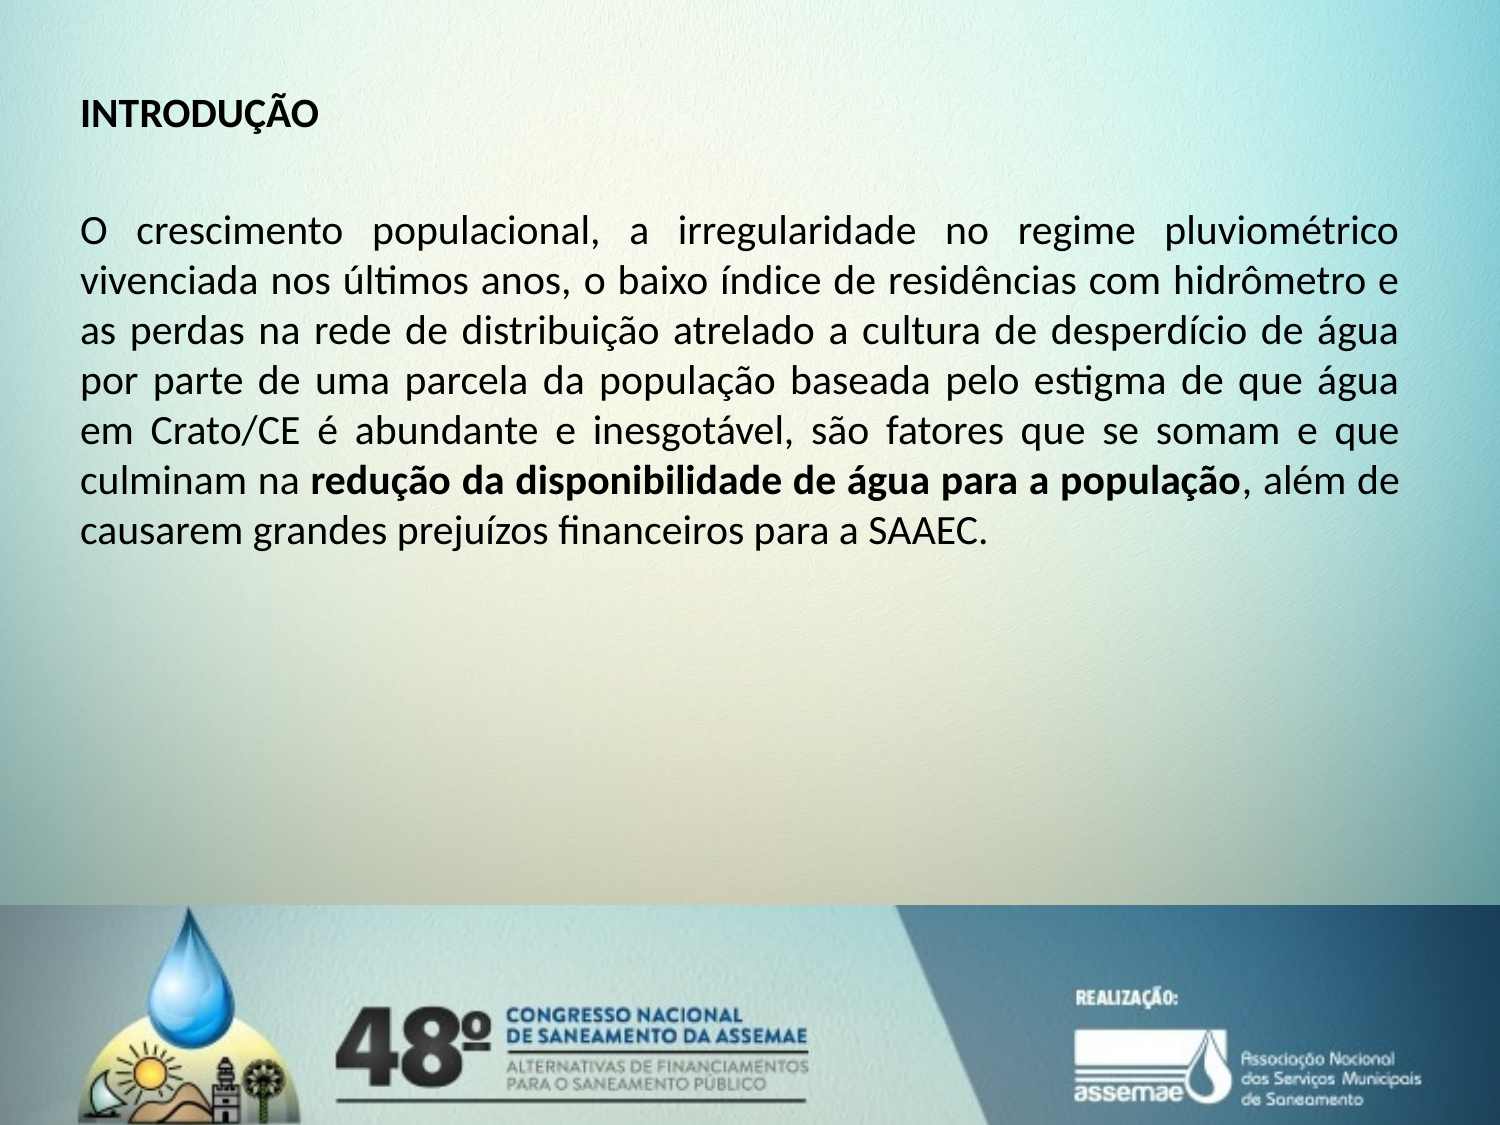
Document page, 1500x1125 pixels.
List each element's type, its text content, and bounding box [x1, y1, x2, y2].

picture [0, 0, 1500, 1125]
list INTRODUÇÃO O crescimento populacional, a irregularidade no regime pluviométrico vivenciada nos últimos anos, o baixo índice de residências com hidrômetro e as perdas na rede de distribuição atrelado a cultura de desperdício de água por parte de uma parcela da população baseada pelo estigma de que água em Crato/CE é abundante e inesgotável, são fatores que se somam e que culminam na redução da disponibilidade de água para a população, além de causarem grandes prejuízos financeiros para a SAAEC. [64, 78, 1415, 698]
